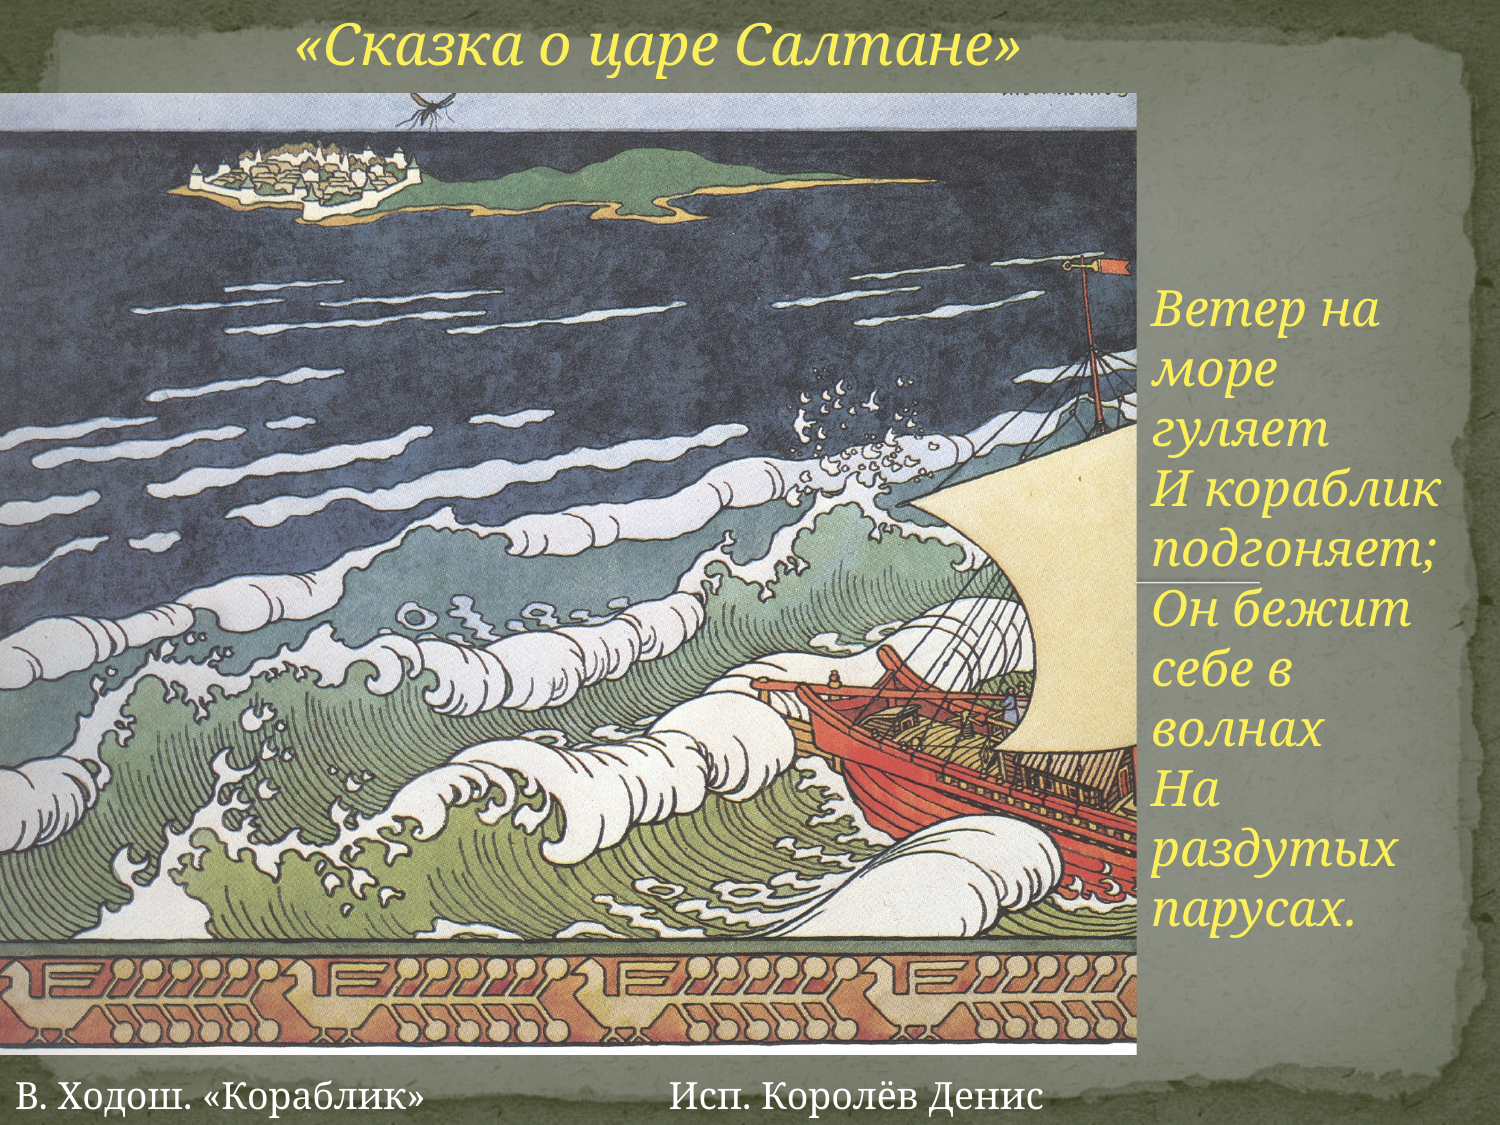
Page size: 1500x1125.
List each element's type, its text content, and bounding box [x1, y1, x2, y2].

text_box Ветер на море гуляет И кораблик подгоняет; Он бежит себе в волнах На раздутых парусах. [1147, 269, 1465, 945]
picture [0, 93, 1138, 1055]
text_box «Сказка о царе Салтане» [35, 0, 1149, 85]
text_box В. Ходош. «Кораблик» Исп. Королёв Денис [0, 1064, 1172, 1125]
